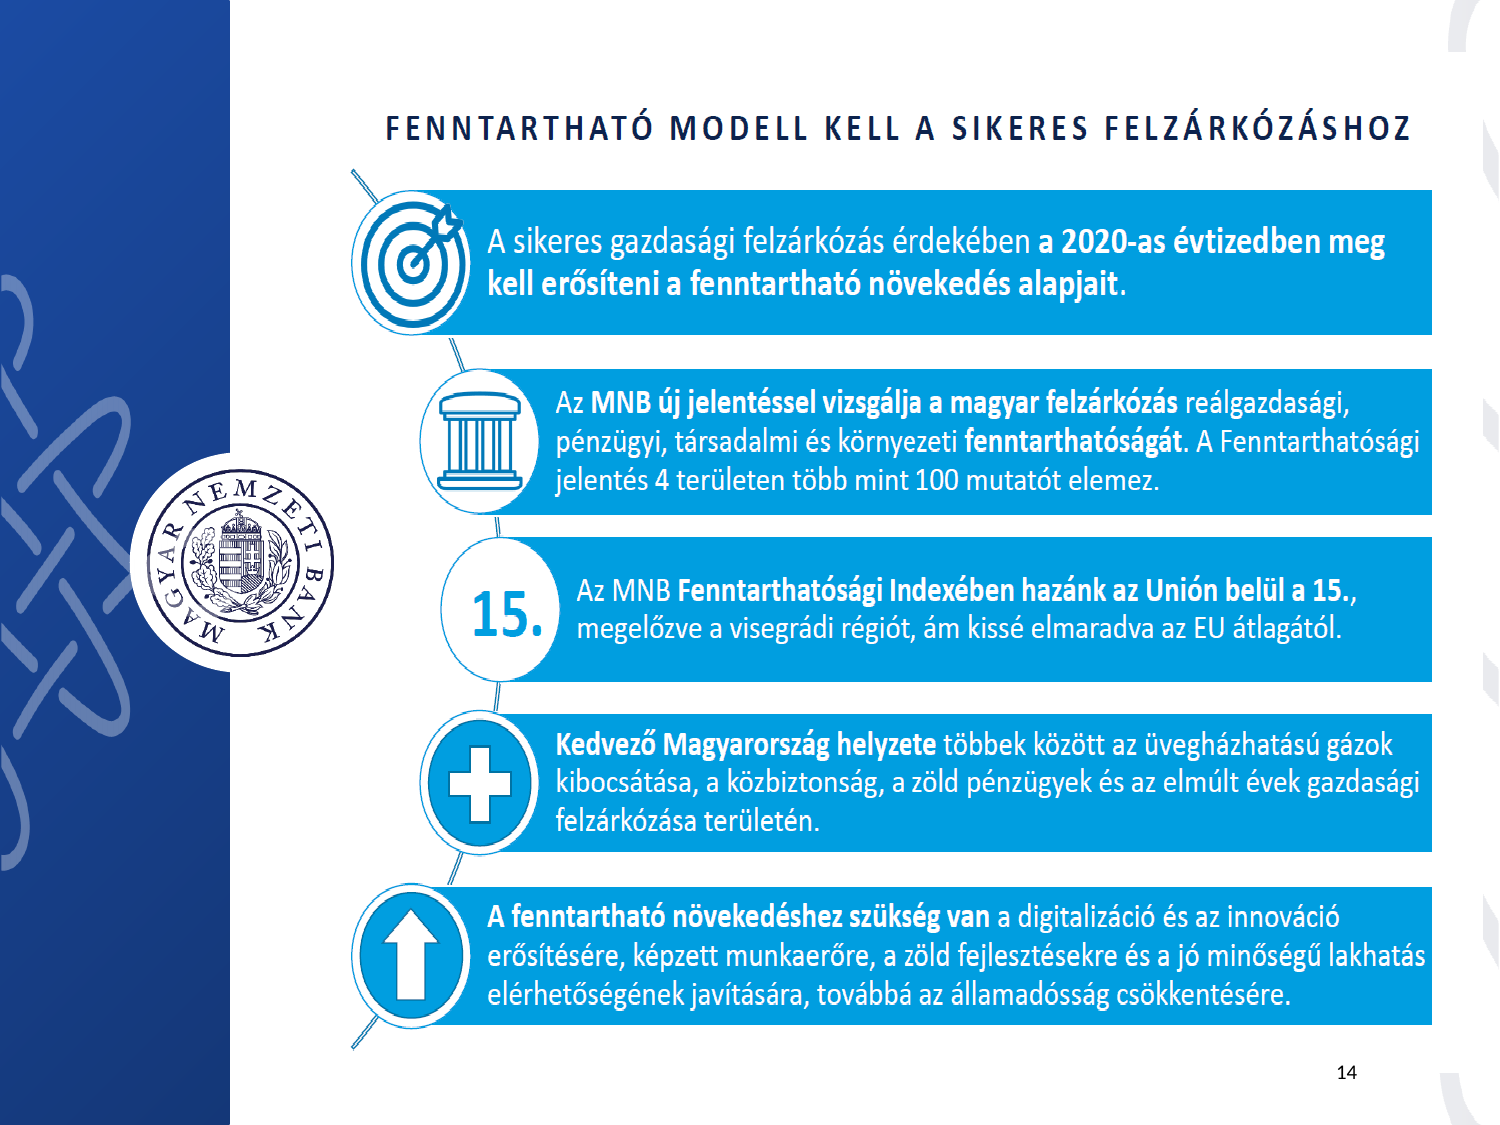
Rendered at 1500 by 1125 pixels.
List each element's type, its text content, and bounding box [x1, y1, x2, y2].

picture [339, 52, 1483, 1073]
text_box 14 [1321, 1073, 1406, 1092]
picture [1, 185, 335, 971]
